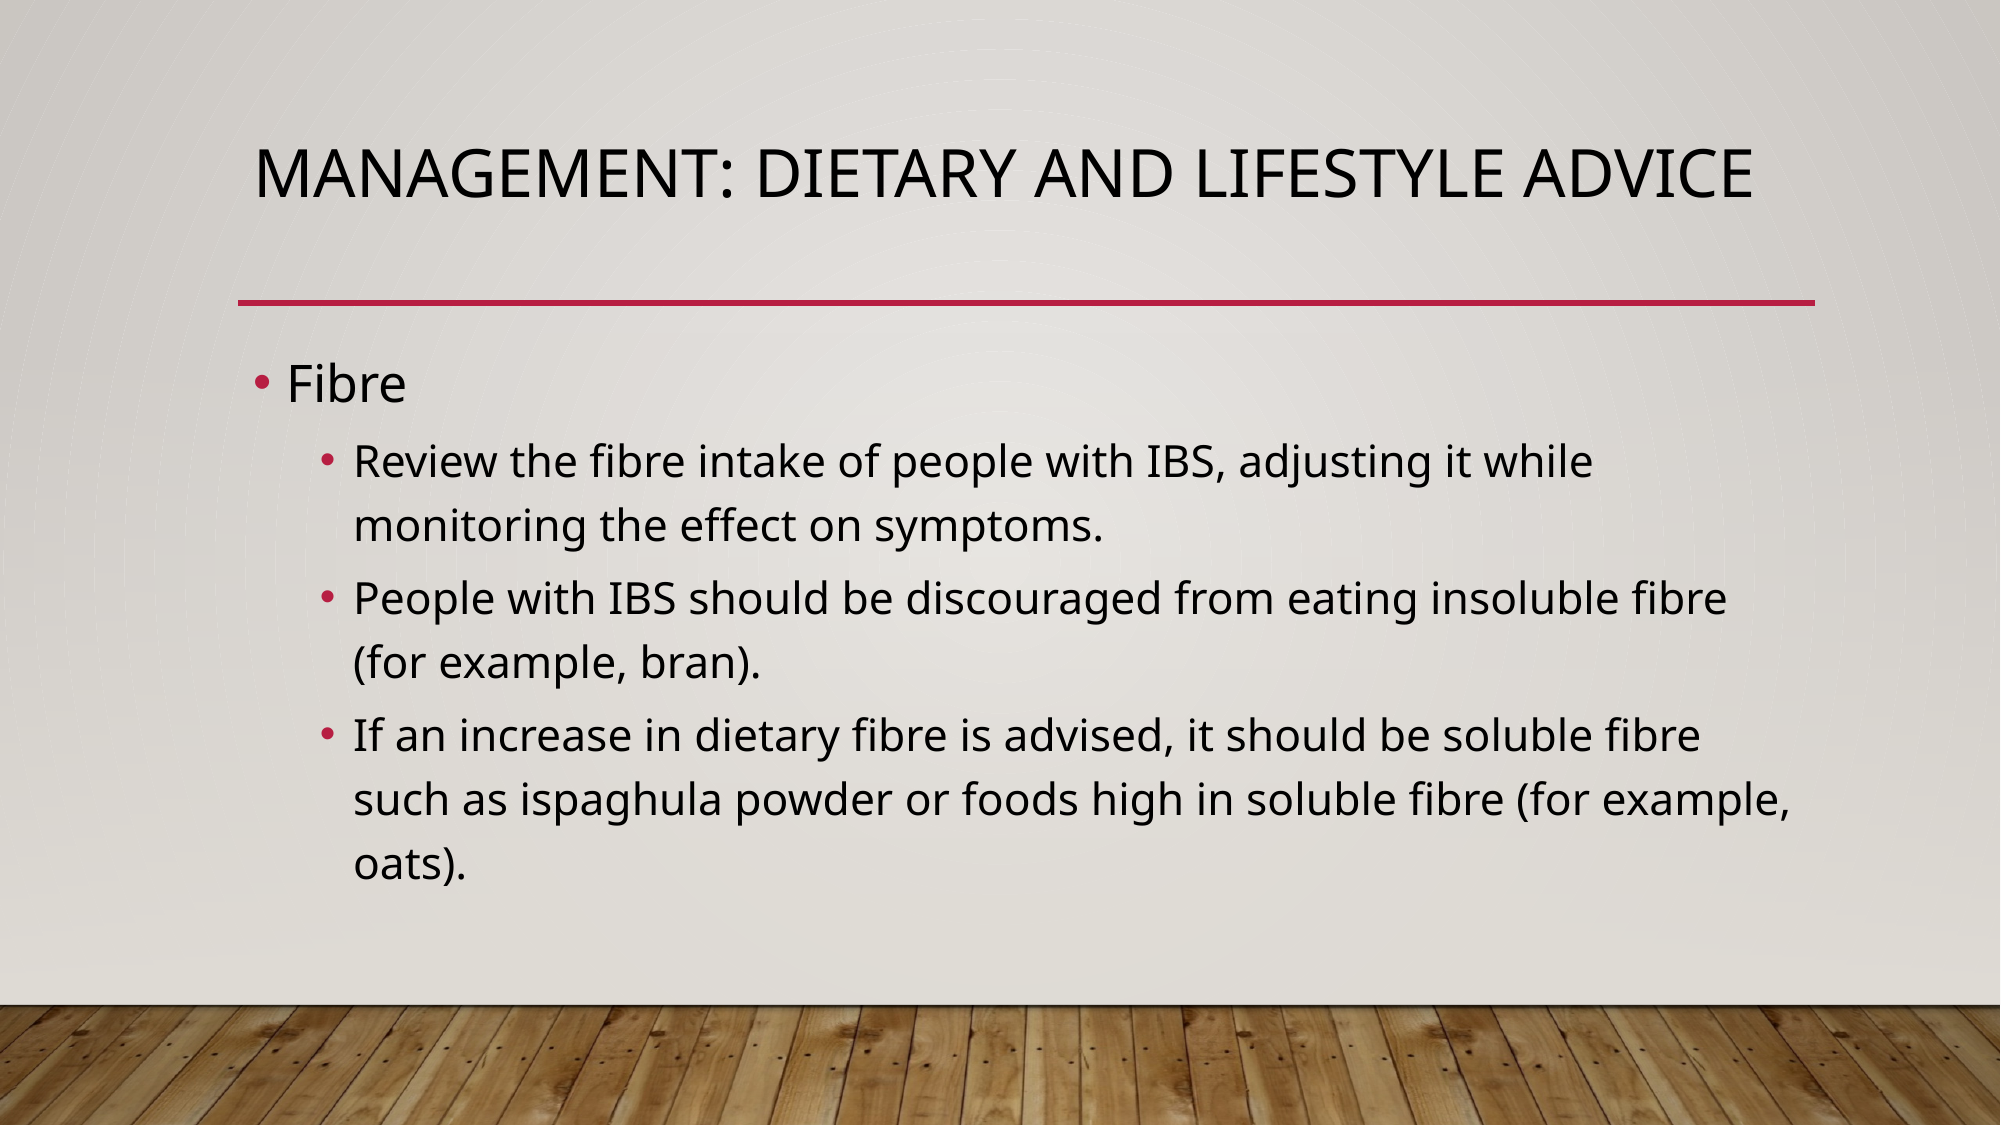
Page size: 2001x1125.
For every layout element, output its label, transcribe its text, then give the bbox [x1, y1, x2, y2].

list Fibre Review the fibre intake of people with IBS, adjusting it while monitoring the effect on symptoms. People with IBS should be discouraged from eating insoluble fibre (for example, bran). If an increase in dietary fibre is advised, it should be soluble fibre such as ispaghula powder or foods high in soluble fibre (for example, oats). [238, 330, 1814, 897]
title Management: dietary and lifestyle advice [238, 131, 1814, 305]
picture [0, 1005, 2000, 1125]
